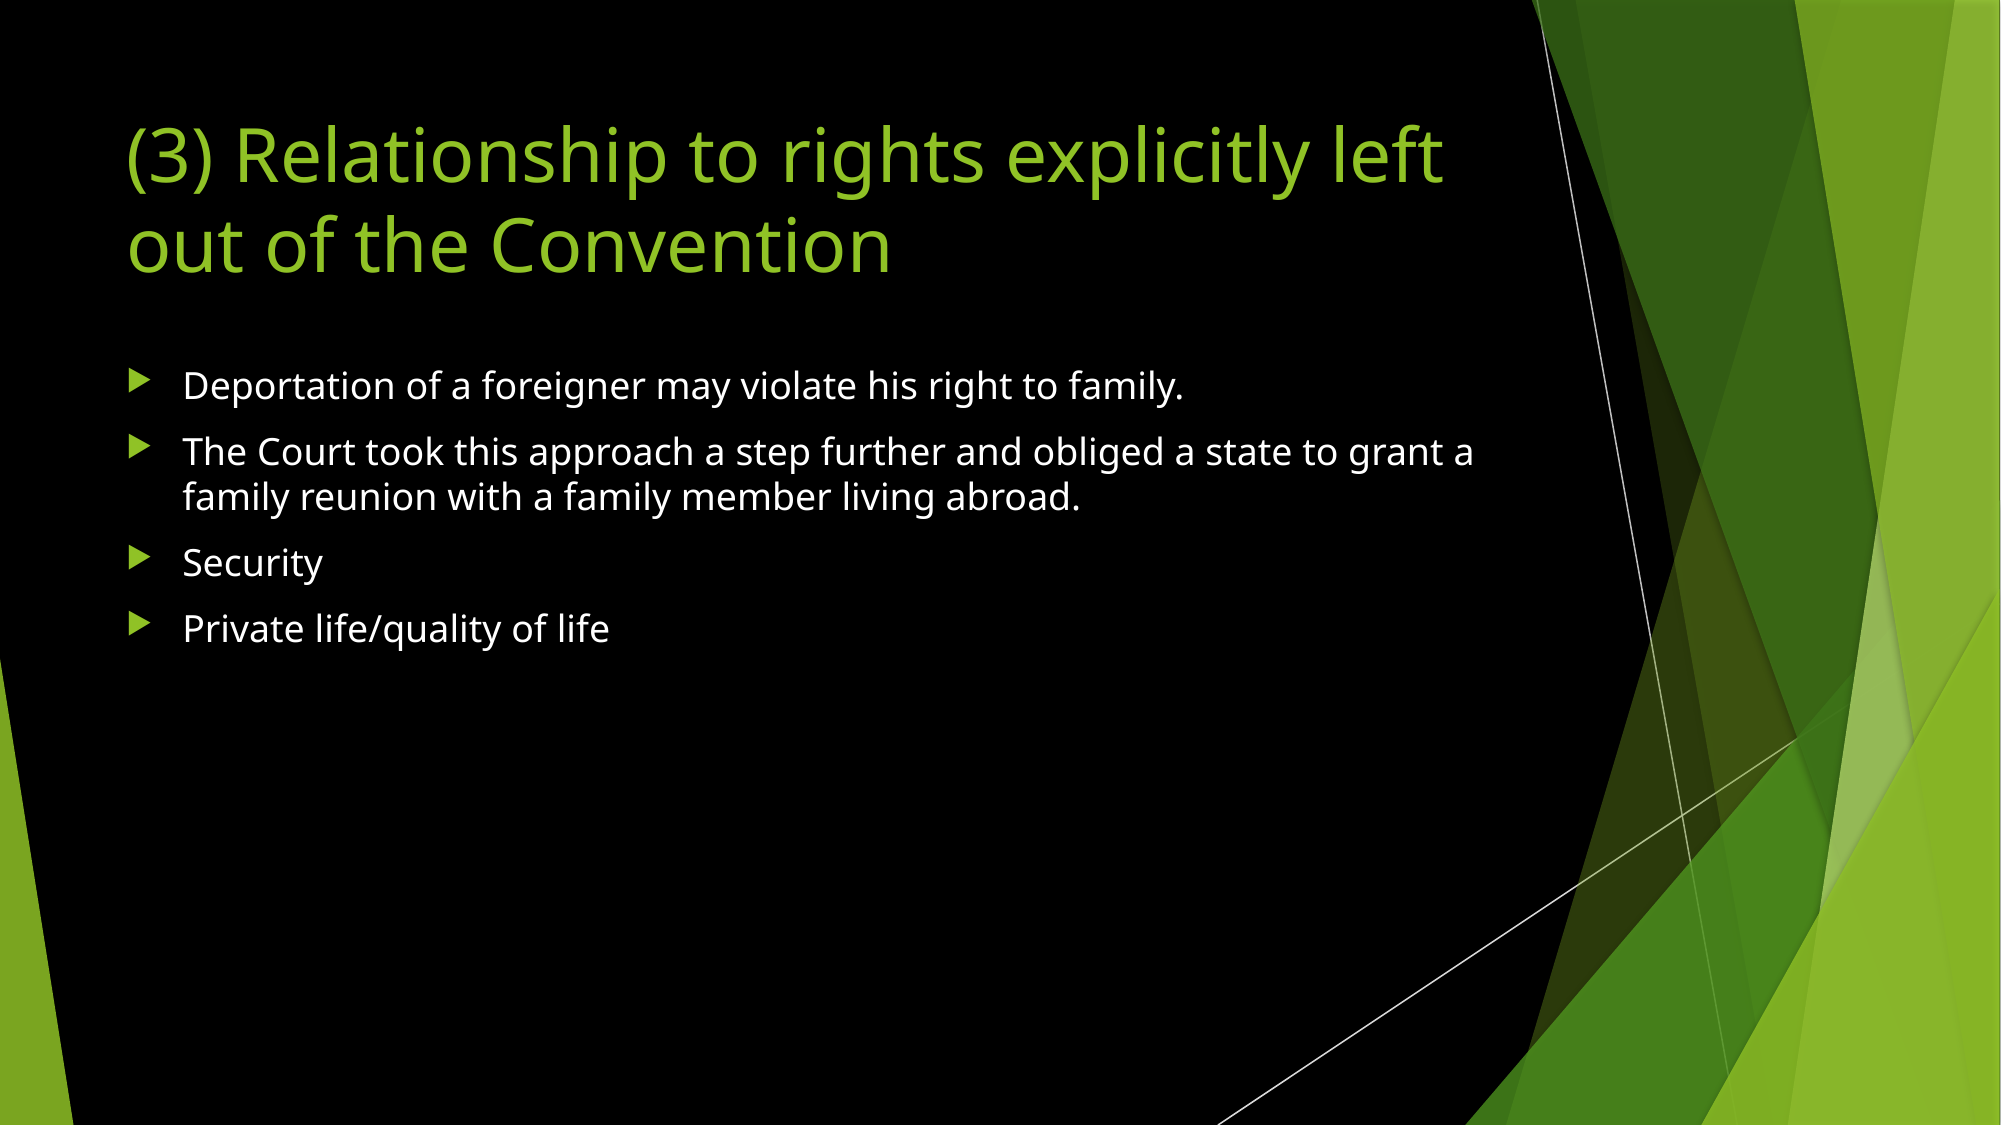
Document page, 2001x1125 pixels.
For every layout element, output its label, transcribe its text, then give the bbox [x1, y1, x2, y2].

title (3) Relationship to rights explicitly left out of the Convention [111, 99, 1522, 317]
list Deportation of a foreigner may violate his right to family. The Court took this approach a step further and obliged a state to grant a family reunion with a family member living abroad. Security Private life/quality of life [111, 354, 1522, 992]
